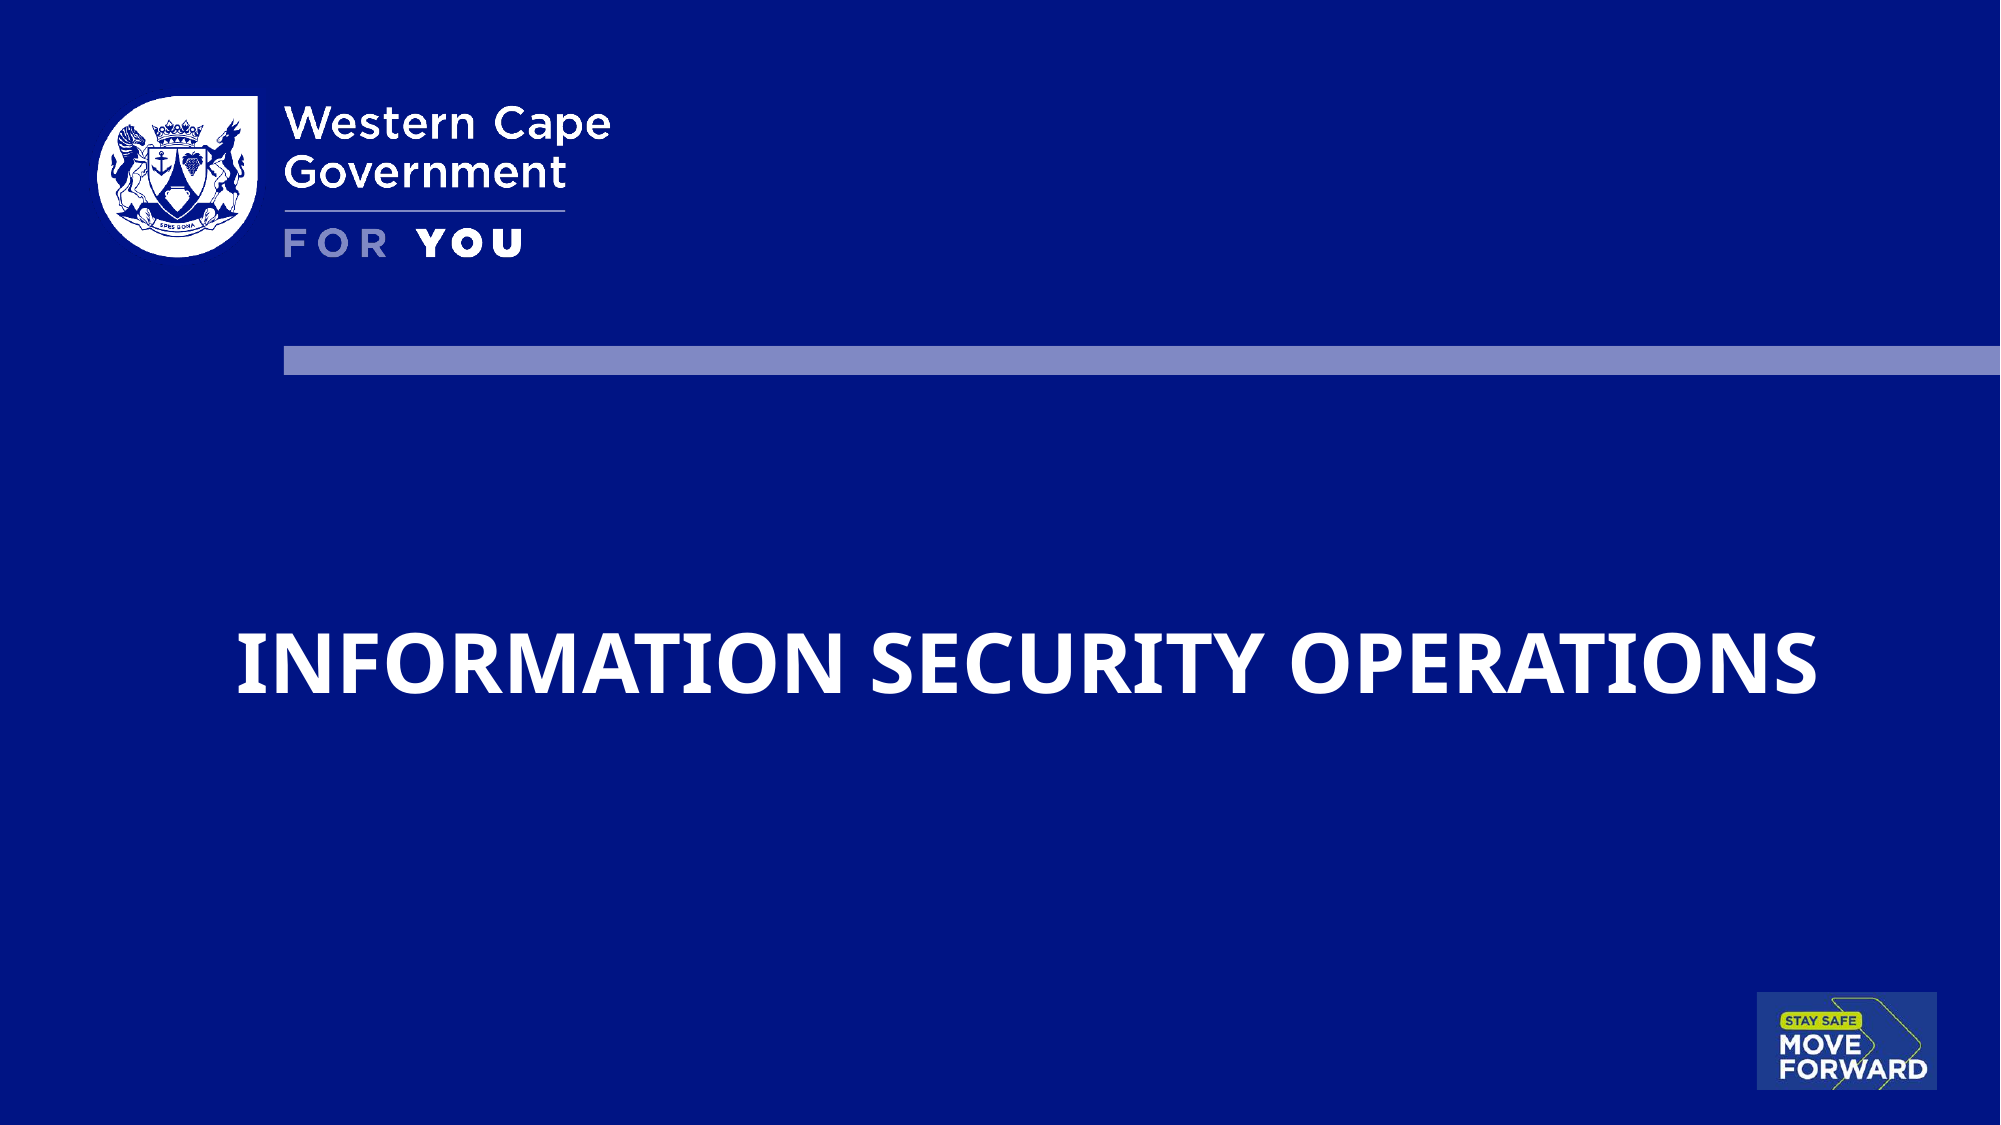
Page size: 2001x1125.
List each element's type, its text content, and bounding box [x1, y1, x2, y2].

picture [1756, 992, 1938, 1090]
title information security operations [141, 488, 1937, 711]
picture [0, 0, 2000, 443]
